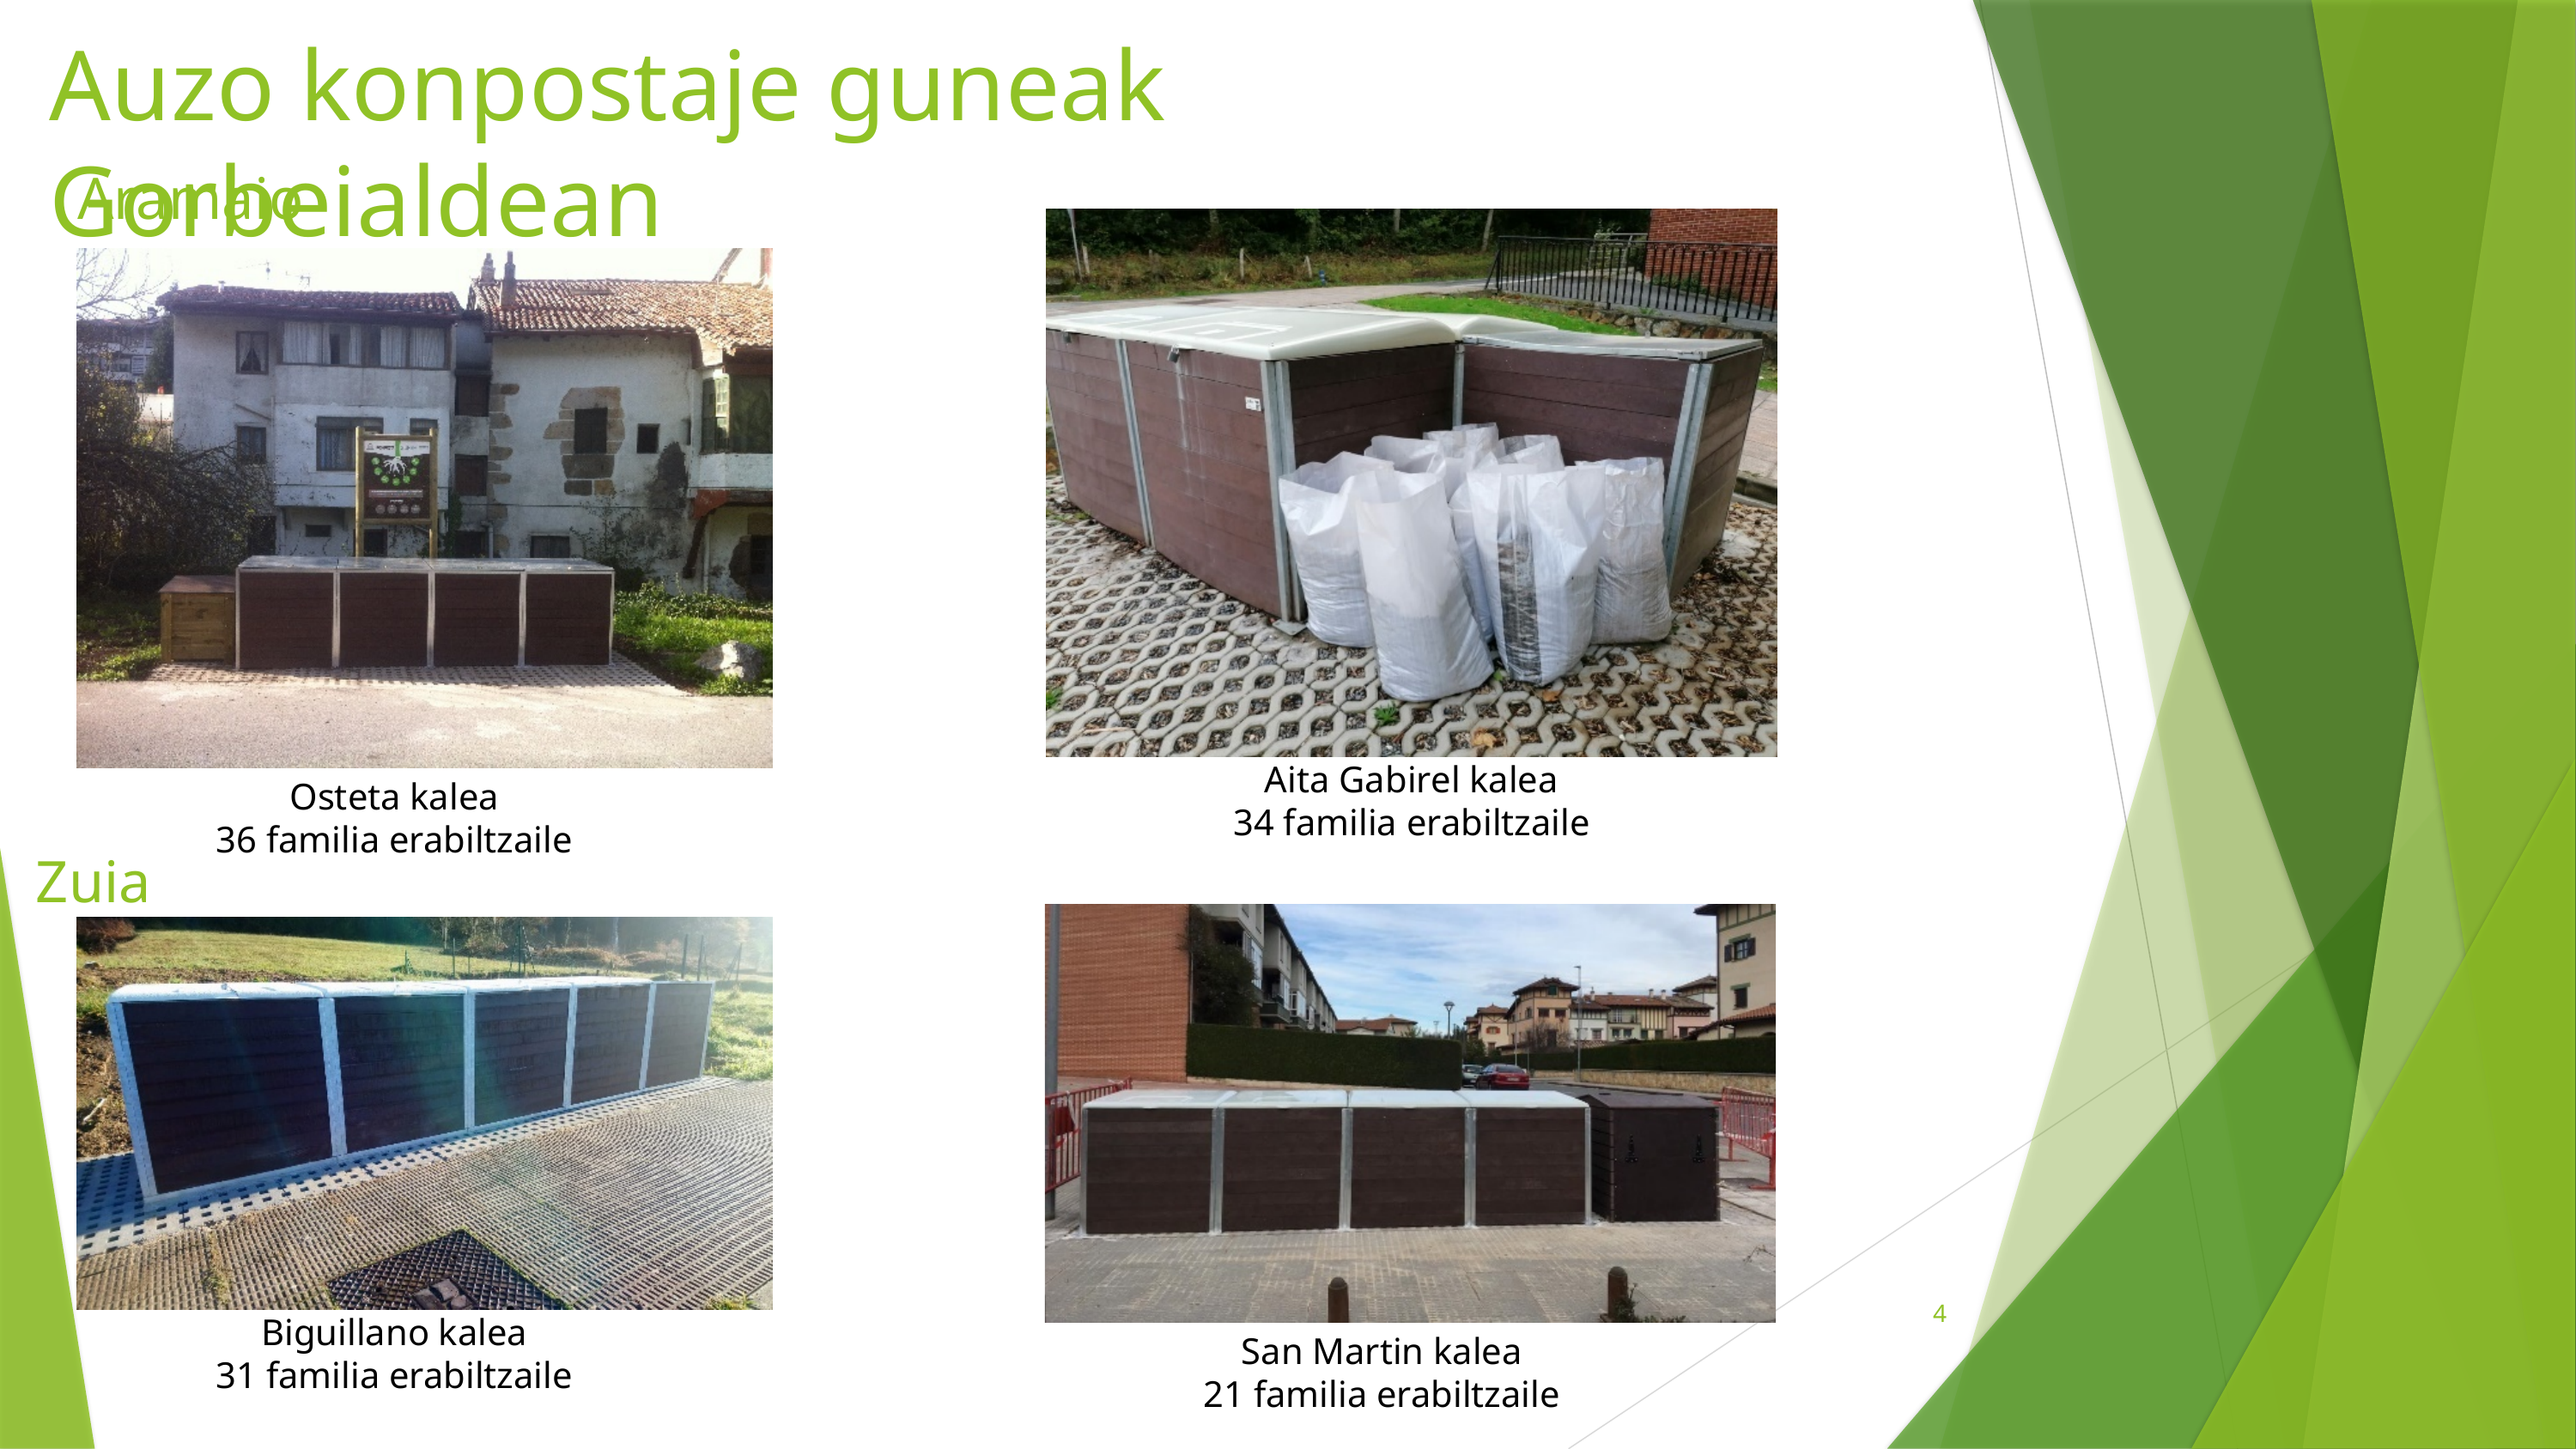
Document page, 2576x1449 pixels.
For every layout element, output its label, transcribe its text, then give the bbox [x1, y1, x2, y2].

text_box Biguillano kalea 31 familia erabiltzaile [149, 1318, 639, 1403]
picture [76, 248, 774, 769]
slide_number 4 [1814, 1276, 1959, 1354]
text_box Zuia [22, 838, 313, 936]
text_box Aramaio [64, 155, 355, 252]
picture [76, 917, 774, 1311]
text_box Osteta kalea 36 familia erabiltzaile [149, 776, 639, 866]
text_box Aita Gabirel kalea 34 familia erabiltzaile [1167, 765, 1656, 850]
picture [1045, 208, 1778, 758]
title Auzo konpostaje guneak Gorbeialdean [36, 17, 1815, 173]
text_box San Martin kalea 21 familia erabiltzaile [1138, 1331, 1626, 1422]
picture [1044, 903, 1777, 1324]
